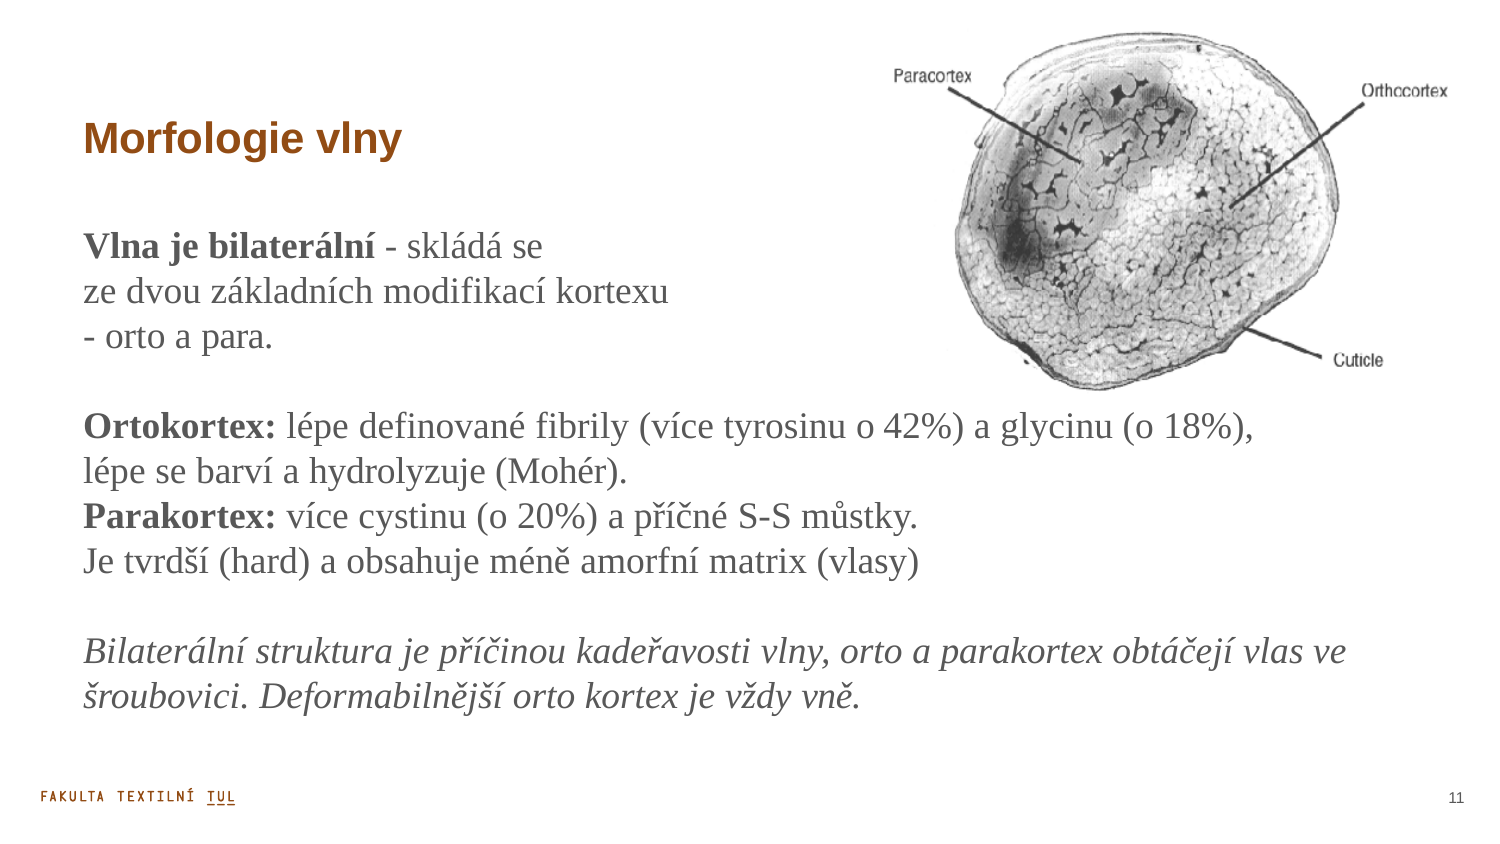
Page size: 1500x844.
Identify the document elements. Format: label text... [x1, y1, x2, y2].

text_box Vlna je bilaterální - skládá se ze dvou základních modifikací kortexu - orto a para. Ortokortex: lépe definované fibrily (více tyrosinu o 42%) a glycinu (o 18%), lépe se barví a hydrolyzuje (Mohér). Parakortex: více cystinu (o 20%) a příčné S-S můstky. Je tvrdší (hard) a obsahuje méně amorfní matrix (vlasy) Bilaterální struktura je příčinou kadeřavosti vlny, orto a parakortex obtáčejí vlas ve šroubovici. Deformabilnější orto kortex je vždy vně. [83, 204, 1374, 716]
slide_number 11 [1431, 772, 1481, 823]
picture [872, 12, 1467, 397]
title Morfologie vlny [82, 107, 872, 252]
